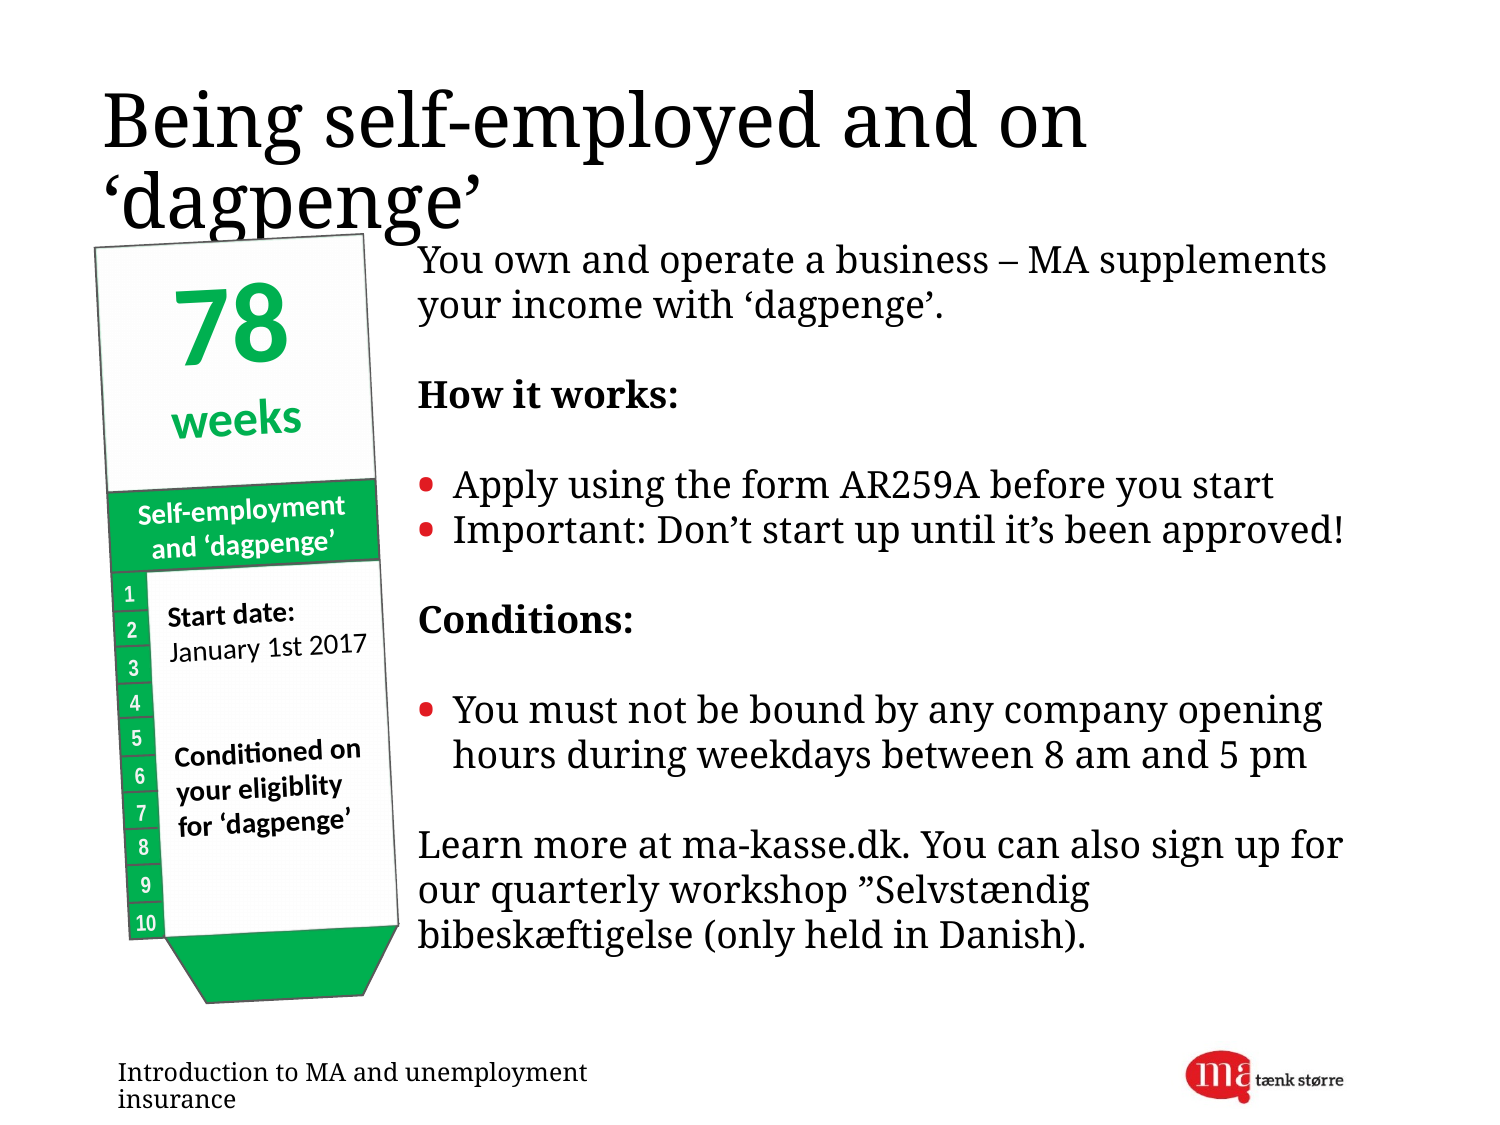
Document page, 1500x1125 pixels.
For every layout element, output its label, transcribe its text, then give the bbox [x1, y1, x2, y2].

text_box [105, 240, 391, 1001]
title Being self-employed and on ‘dagpenge’ [87, 75, 1461, 167]
list Introduction to MA and unemployment insurance [103, 1053, 706, 1098]
list You own and operate a business – MA supplements your income with ‘dagpenge’. How it works: Apply using the form AR259A before you start Important: Don’t start up until it’s been approved! Conditions: You must not be bound by any company opening hours during weekdays between 8 am and 5 pm Learn more at ma-kasse.dk. You can also sign up for our quarterly workshop ”Selvstændig bibeskæftigelse (only held in Danish). [402, 228, 1377, 746]
picture [1171, 1041, 1355, 1109]
